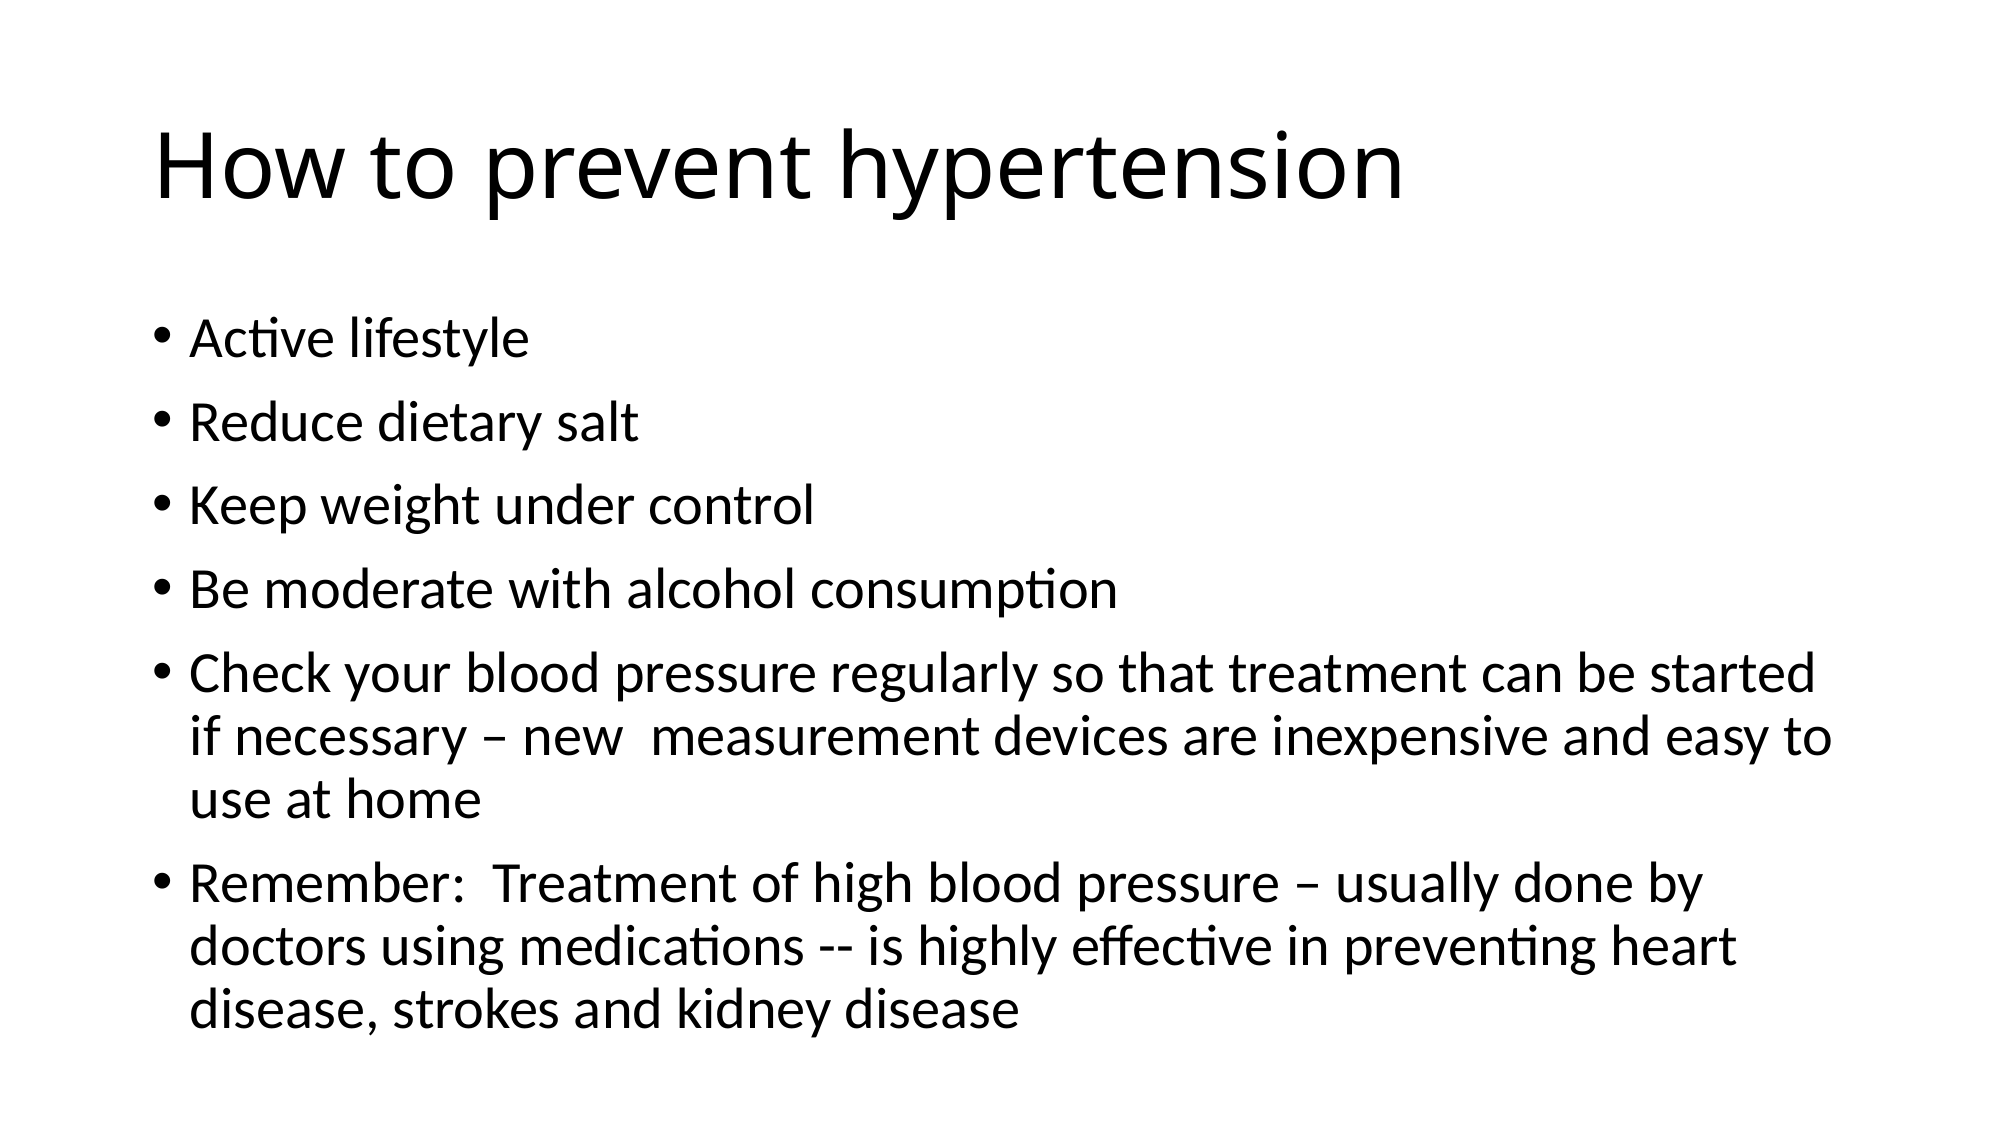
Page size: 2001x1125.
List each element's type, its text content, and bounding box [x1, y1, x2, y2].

title How to prevent hypertension [137, 59, 1863, 278]
list Active lifestyle Reduce dietary salt Keep weight under control Be moderate with alcohol consumption Check your blood pressure regularly so that treatment can be started if necessary – new measurement devices are inexpensive and easy to use at home Remember: Treatment of high blood pressure – usually done by doctors using medications -- is highly effective in preventing heart disease, strokes and kidney disease [137, 299, 1863, 1014]
